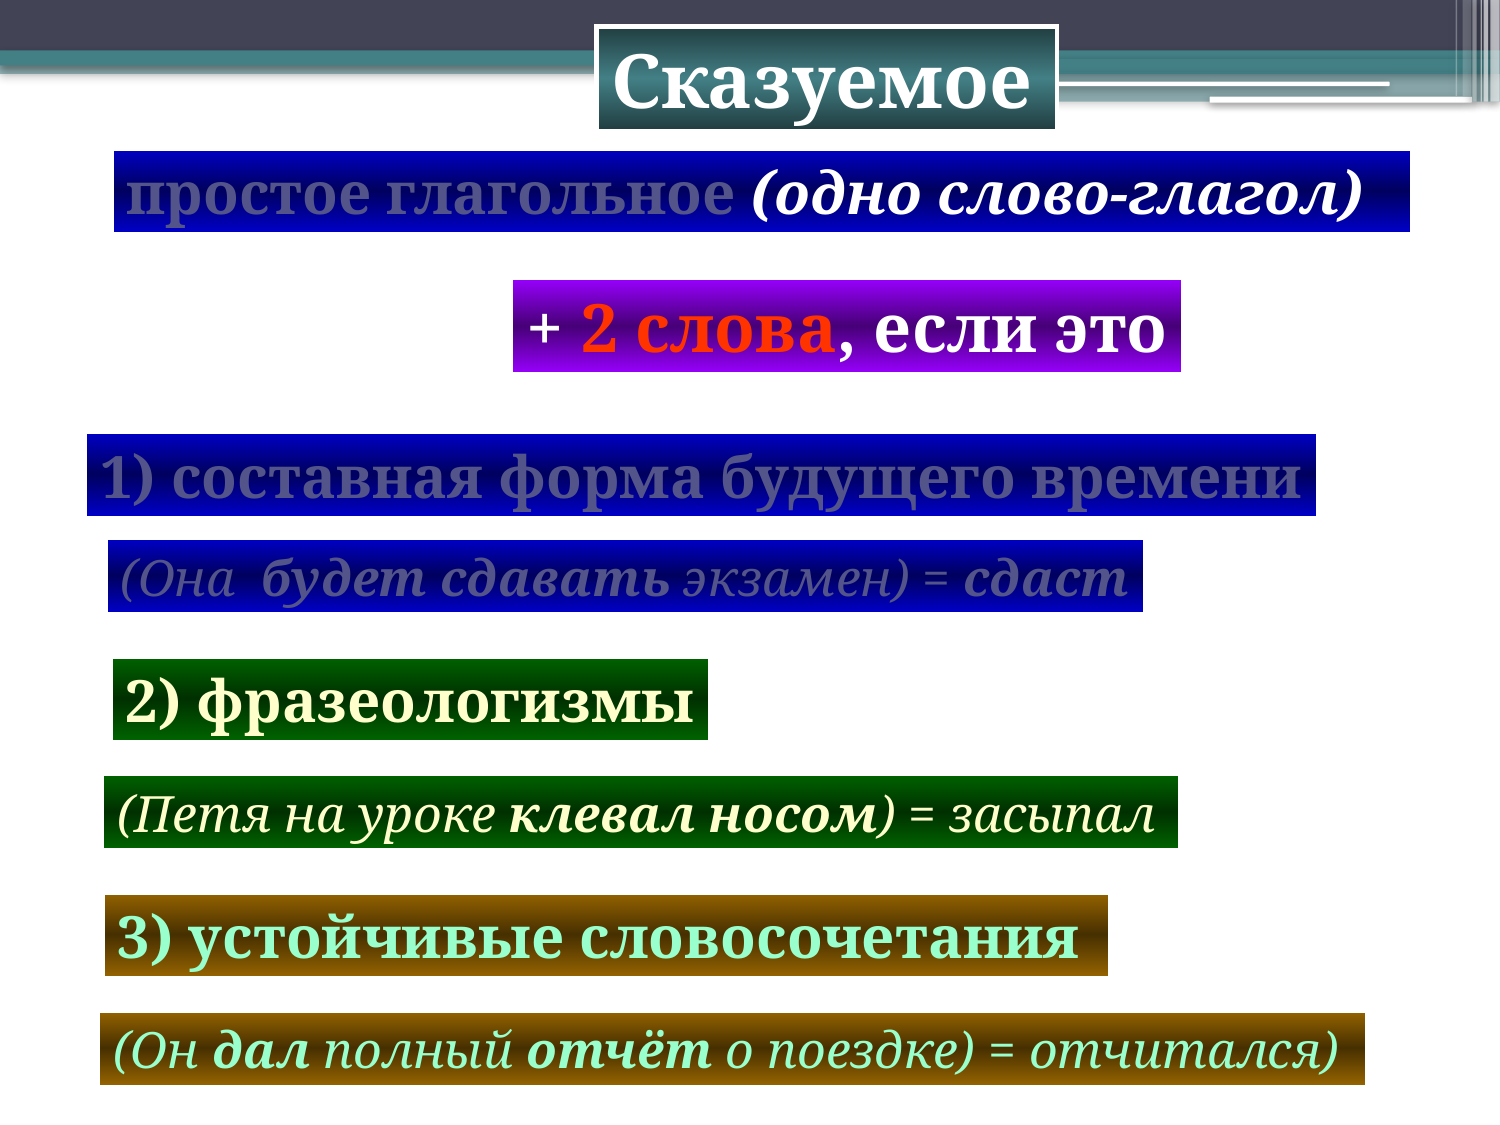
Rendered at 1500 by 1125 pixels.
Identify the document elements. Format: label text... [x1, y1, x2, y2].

text_box 2) фразеологизмы [111, 657, 710, 742]
text_box (Она будет сдавать экзамен) = сдаст [106, 538, 1145, 614]
text_box 1) составная форма будущего времени [85, 432, 1318, 518]
text_box простое глагольное (одно слово-глагол) [112, 148, 1412, 234]
text_box Сказуемое [596, 26, 1057, 131]
text_box (Он дал полный отчёт о поездке) = отчитался) [98, 1011, 1367, 1087]
text_box 3) устойчивые словосочетания [103, 893, 1110, 978]
text_box (Петя на уроке клевал носом) = засыпал [102, 774, 1181, 850]
text_box + 2 слова, если это [511, 278, 1183, 374]
